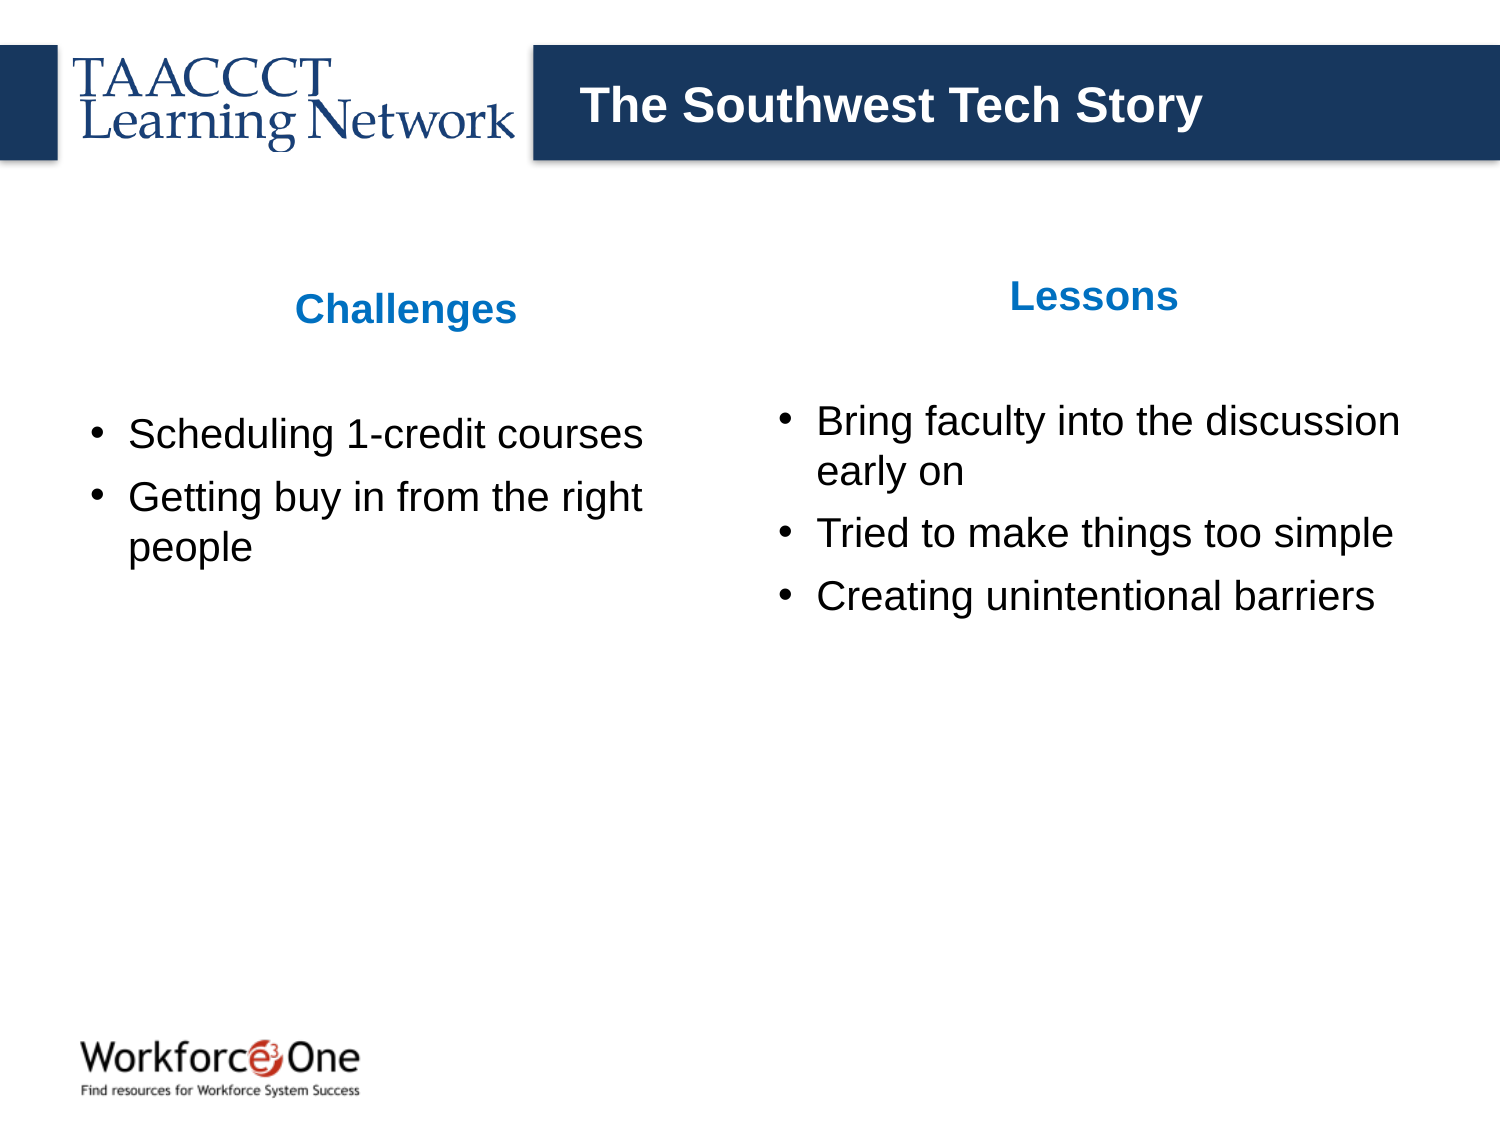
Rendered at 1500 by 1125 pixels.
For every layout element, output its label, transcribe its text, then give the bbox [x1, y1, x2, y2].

list Lessons Bring faculty into the discussion early on Tried to make things too simple Creating unintentional barriers [763, 261, 1426, 1036]
title The Southwest Tech Story [564, 45, 1425, 161]
list Challenges Scheduling 1-credit courses Getting buy in from the right people [75, 274, 738, 1049]
picture [57, 989, 384, 1125]
